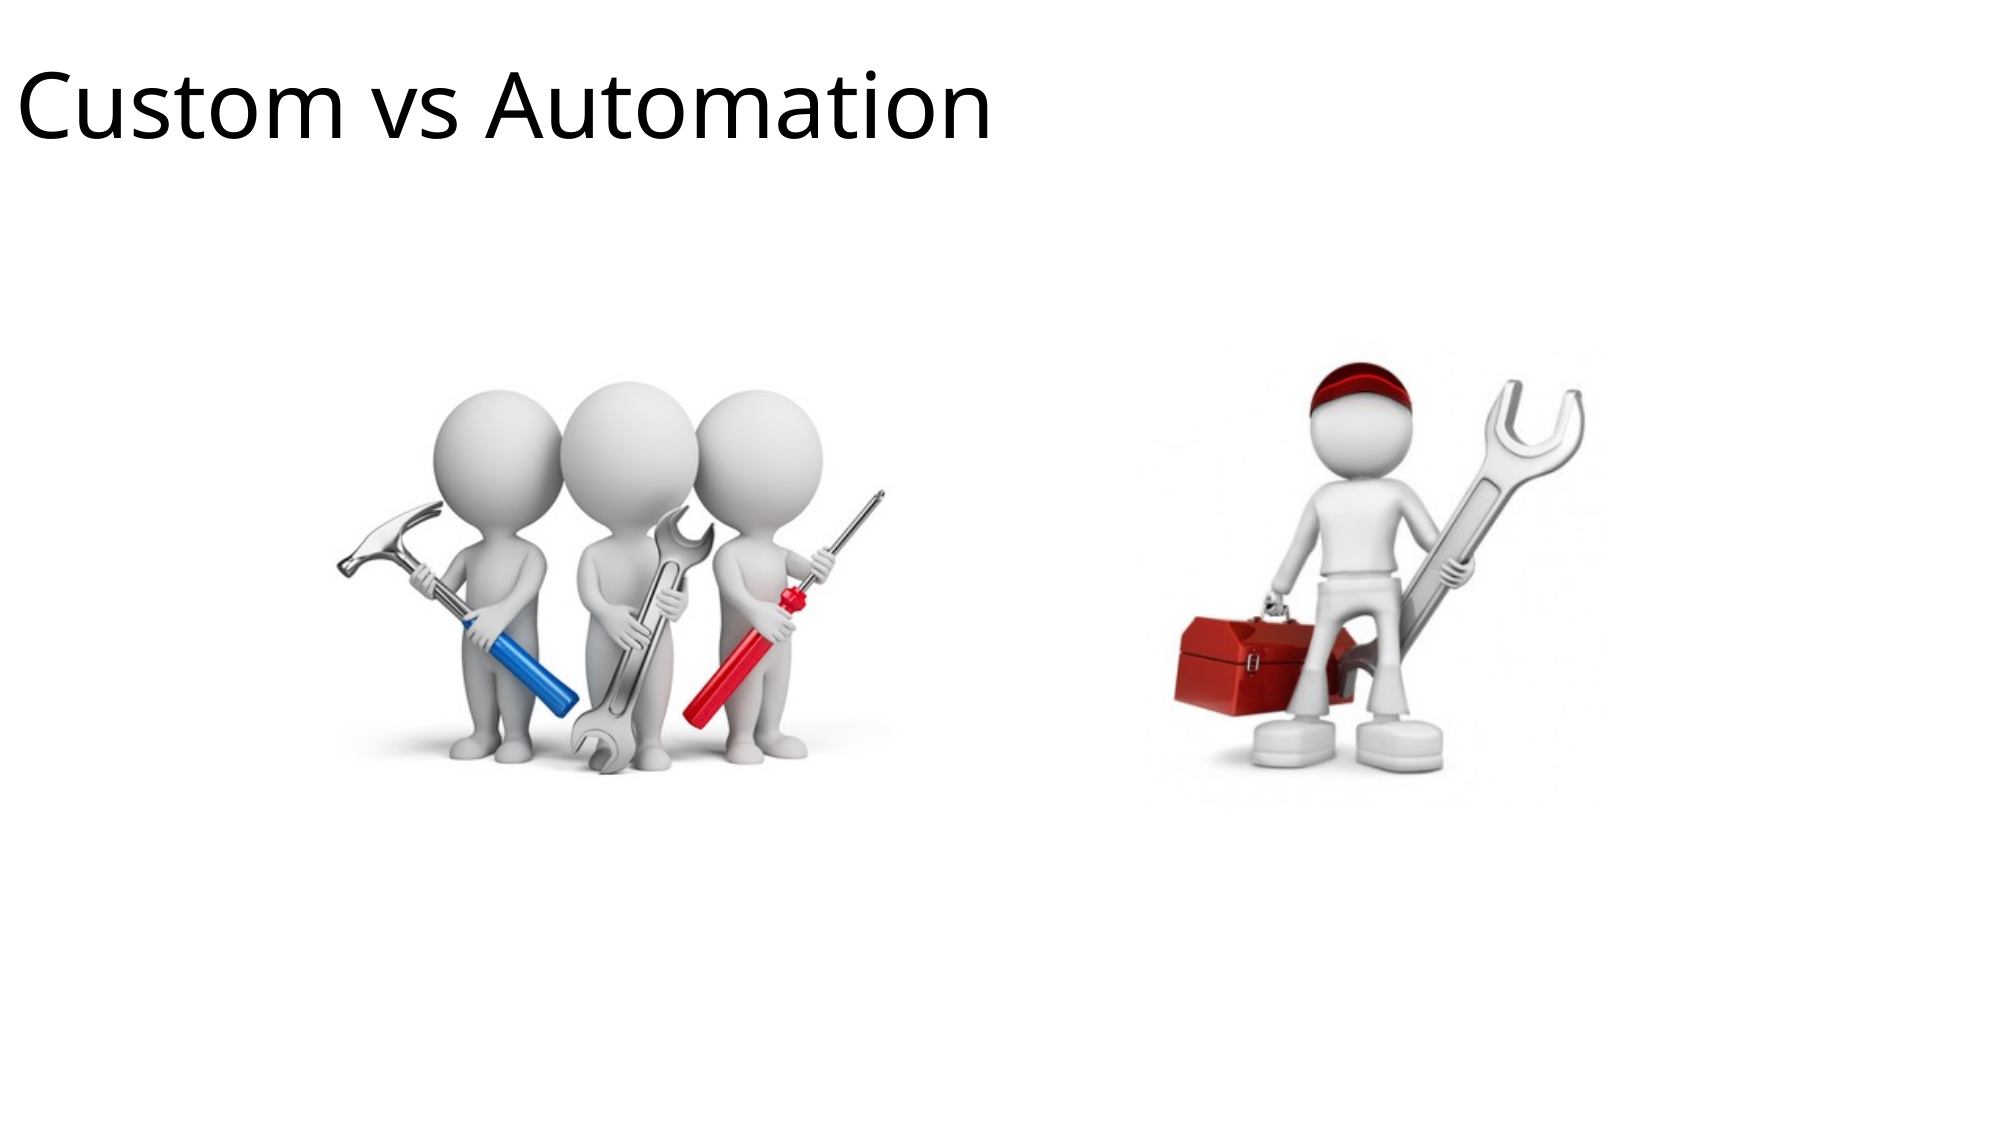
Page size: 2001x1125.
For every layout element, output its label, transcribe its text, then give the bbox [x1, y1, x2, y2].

picture [1137, 341, 1607, 811]
title Custom vs Automation [0, 0, 1725, 218]
picture [309, 346, 922, 811]
